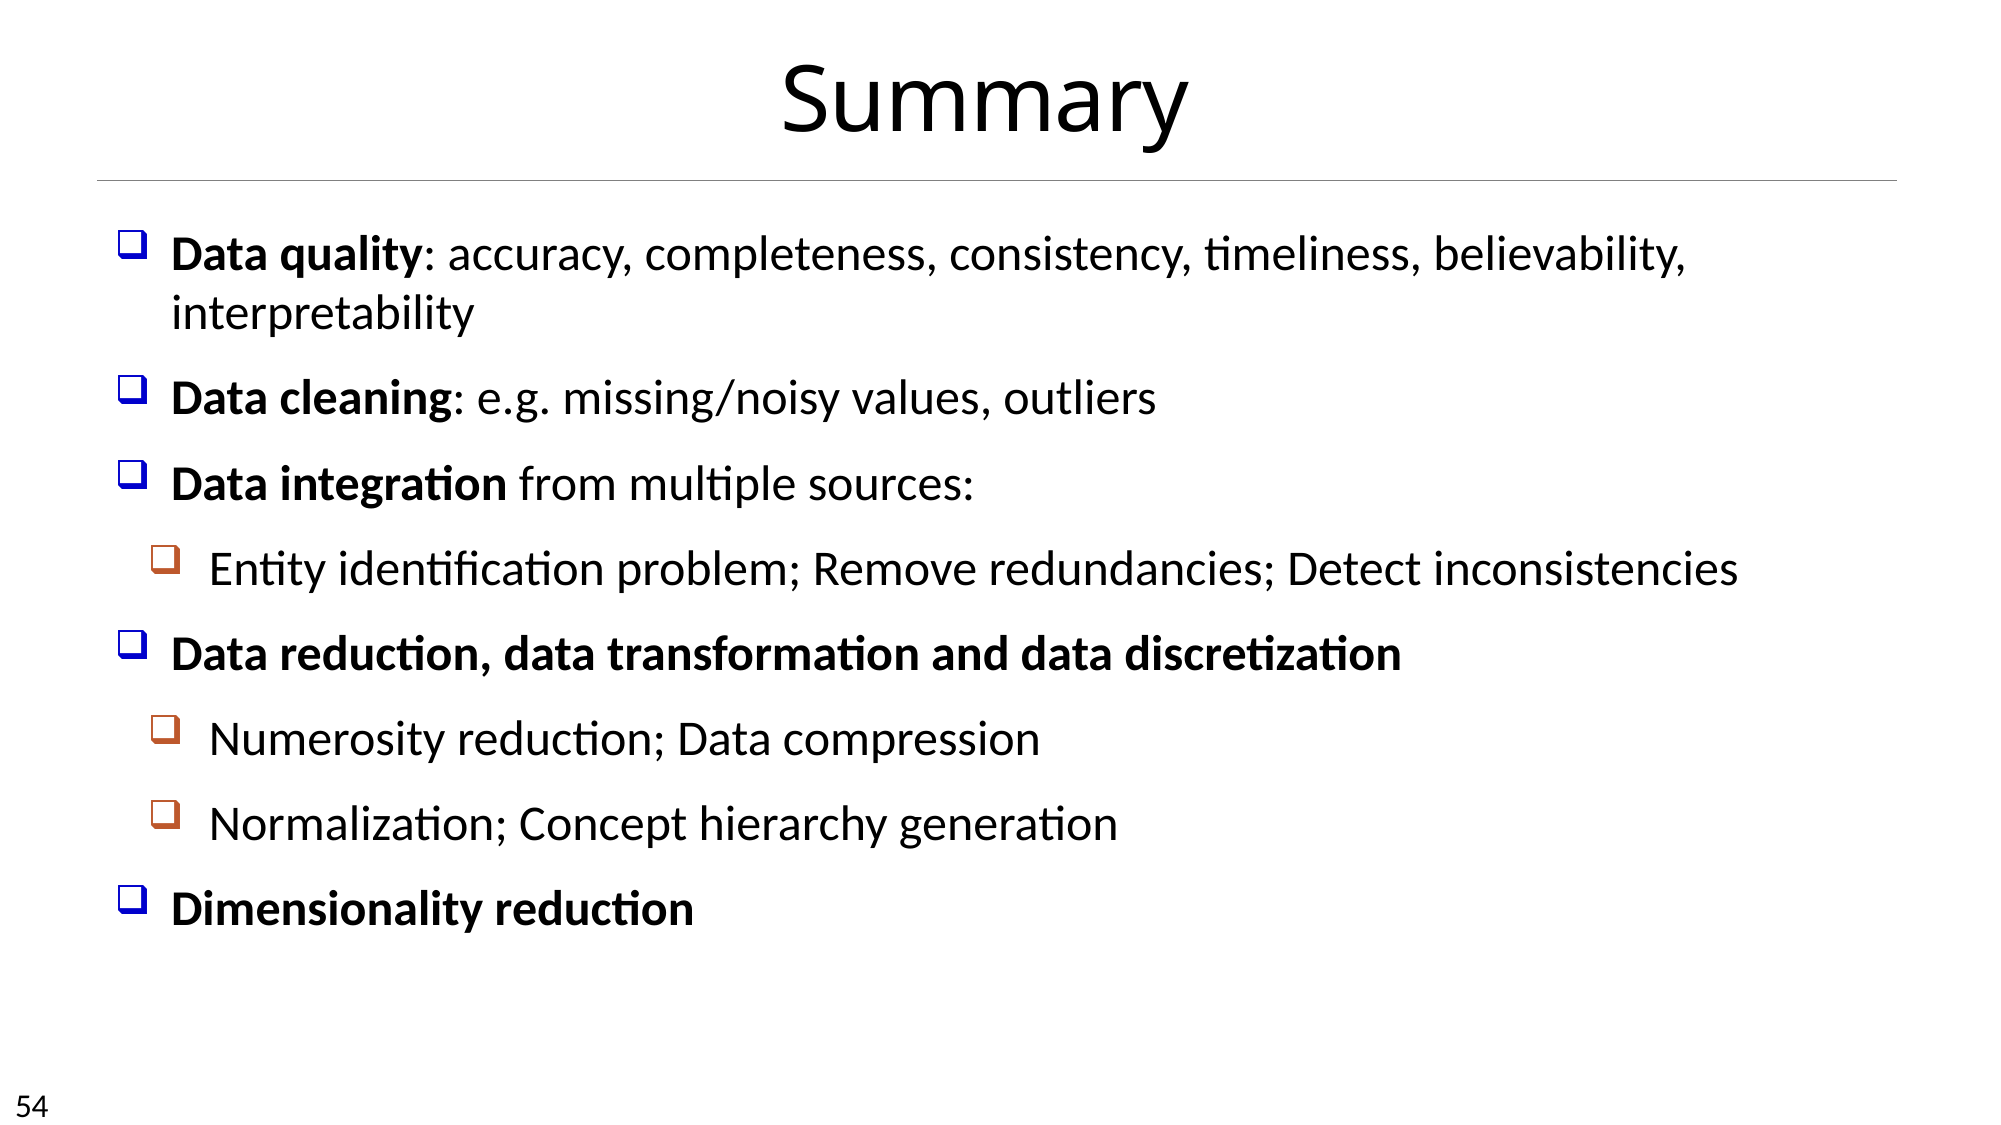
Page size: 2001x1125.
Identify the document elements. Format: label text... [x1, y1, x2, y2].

title Summary [234, 57, 1735, 158]
list Data quality: accuracy, completeness, consistency, timeliness, believability, interpretability Data cleaning: e.g. missing/noisy values, outliers Data integration from multiple sources: Entity identification problem; Remove redundancies; Detect inconsistencies Data reduction, data transformation and data discretization Numerosity reduction; Data compression Normalization; Concept hierarchy generation Dimensionality reduction [99, 212, 1870, 1050]
